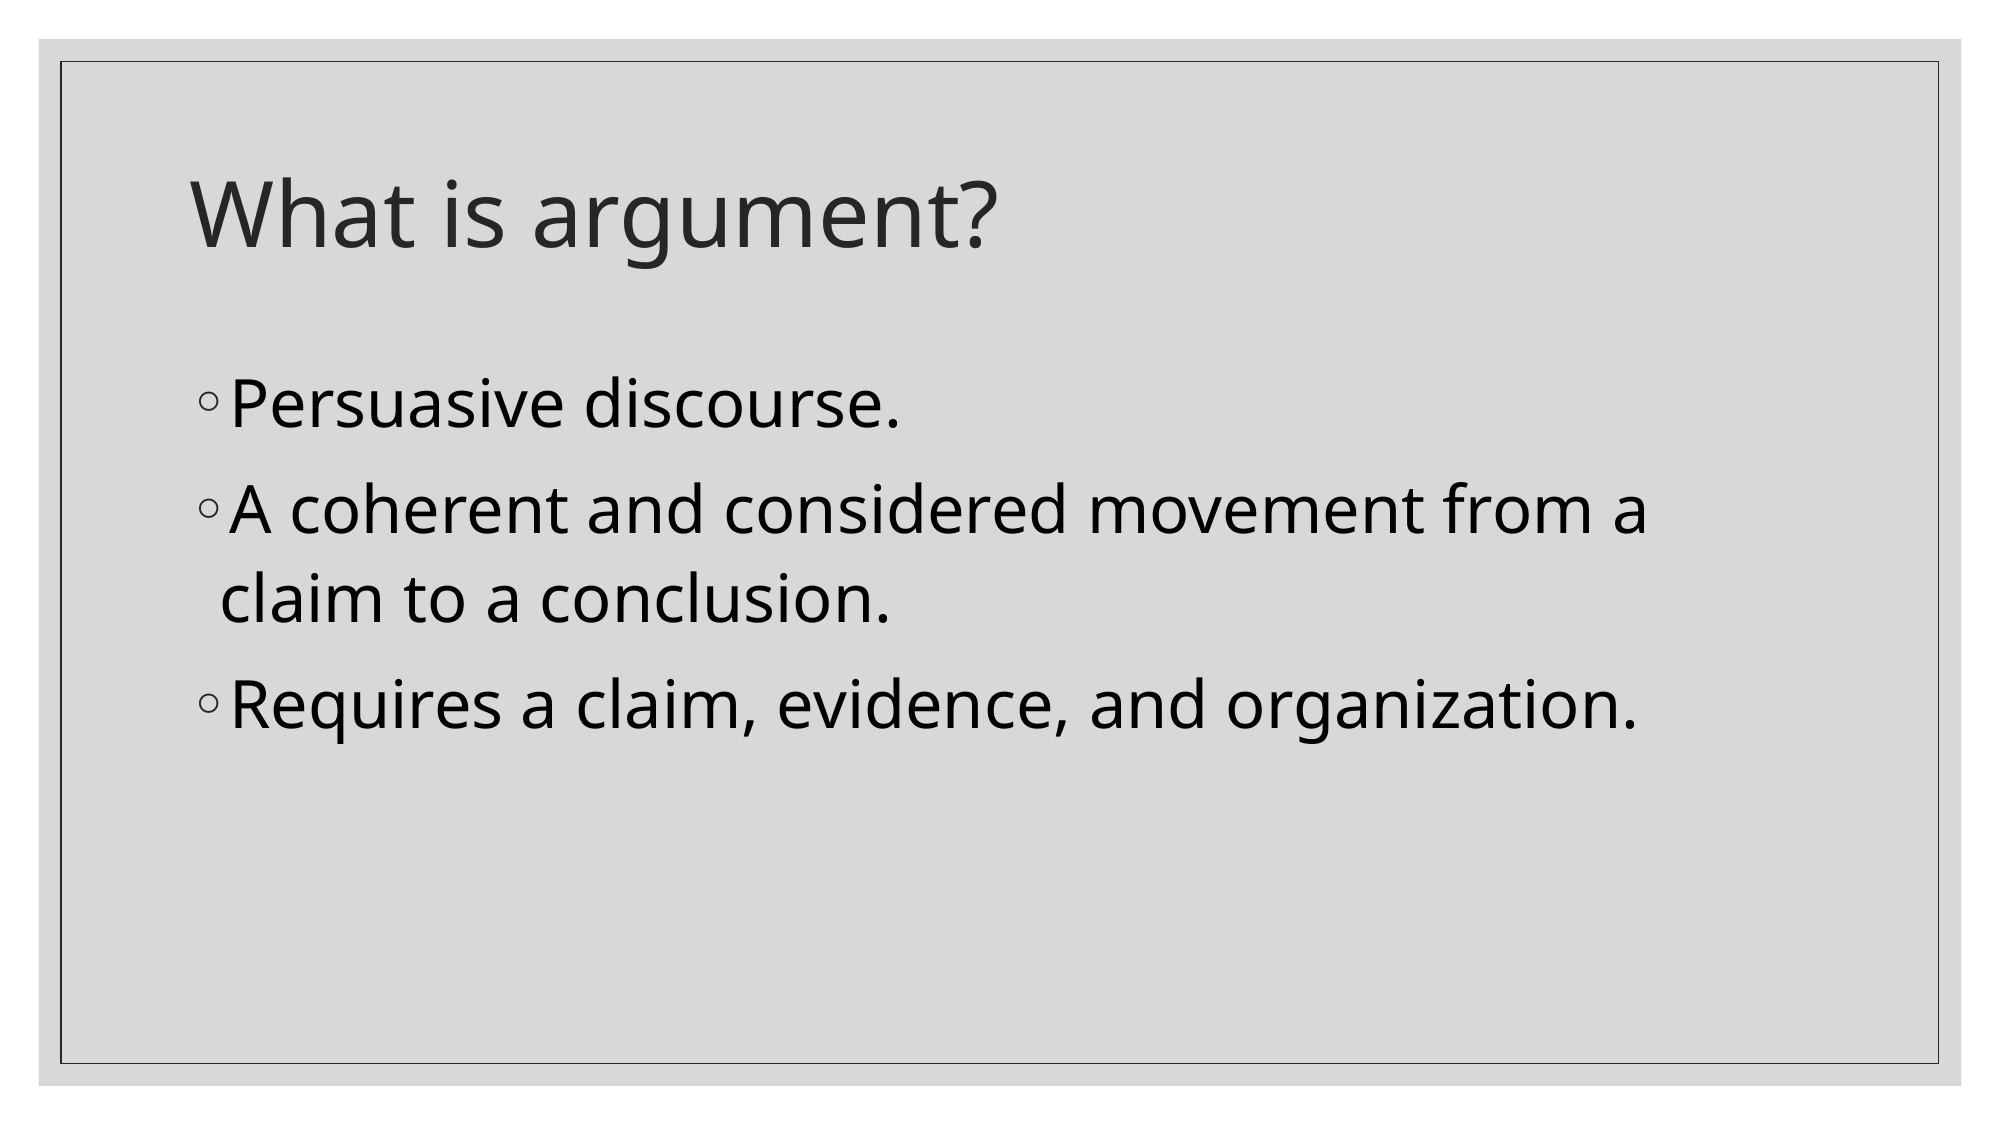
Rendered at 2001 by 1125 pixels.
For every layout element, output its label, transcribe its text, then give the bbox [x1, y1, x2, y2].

list Persuasive discourse. A coherent and considered movement from a claim to a conclusion. Requires a claim, evidence, and organization. [174, 345, 1825, 977]
title What is argument? [174, 105, 1825, 331]
